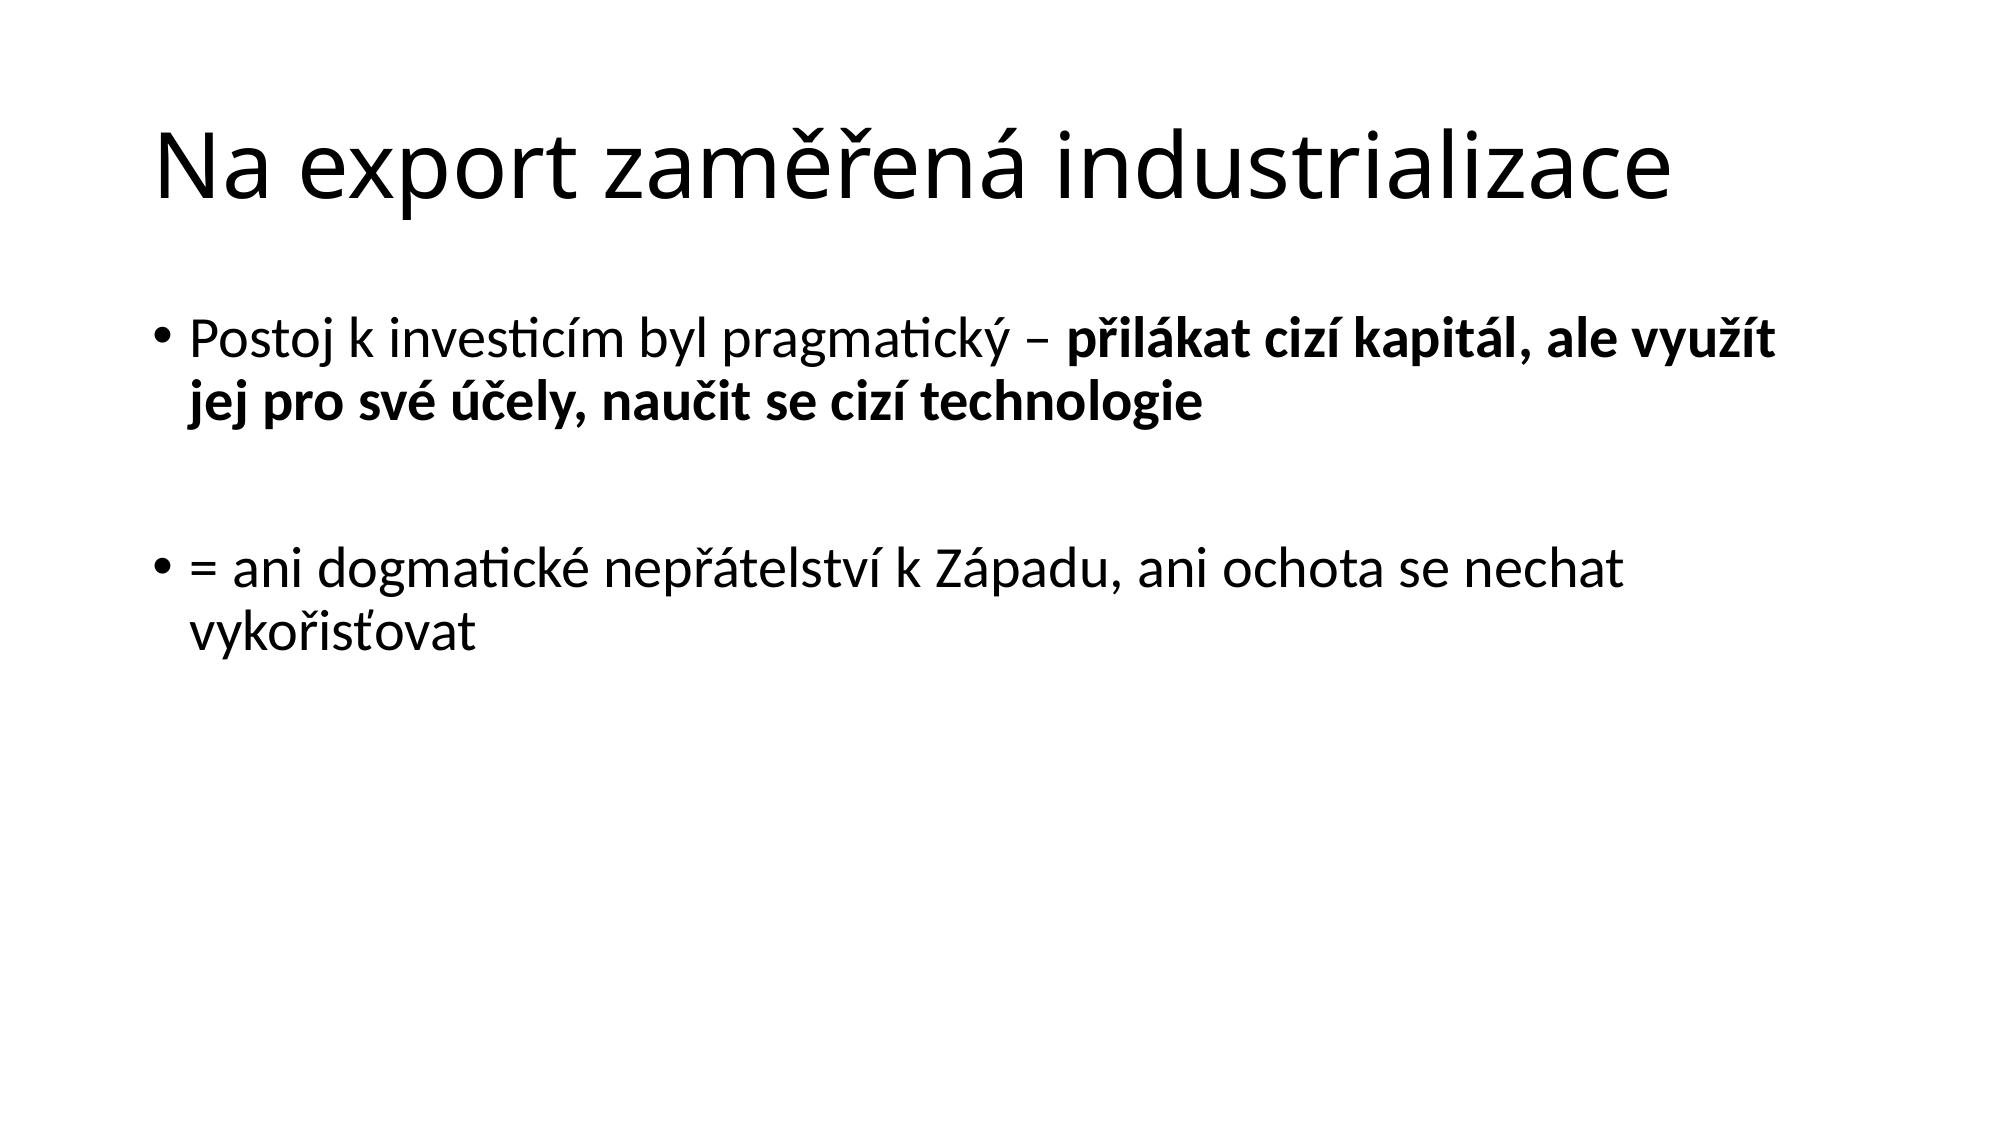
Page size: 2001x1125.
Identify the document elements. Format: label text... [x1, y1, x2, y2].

title Na export zaměřená industrializace [137, 59, 1863, 278]
list Postoj k investicím byl pragmatický – přilákat cizí kapitál, ale využít jej pro své účely, naučit se cizí technologie = ani dogmatické nepřátelství k Západu, ani ochota se nechat vykořisťovat [137, 299, 1863, 1014]
